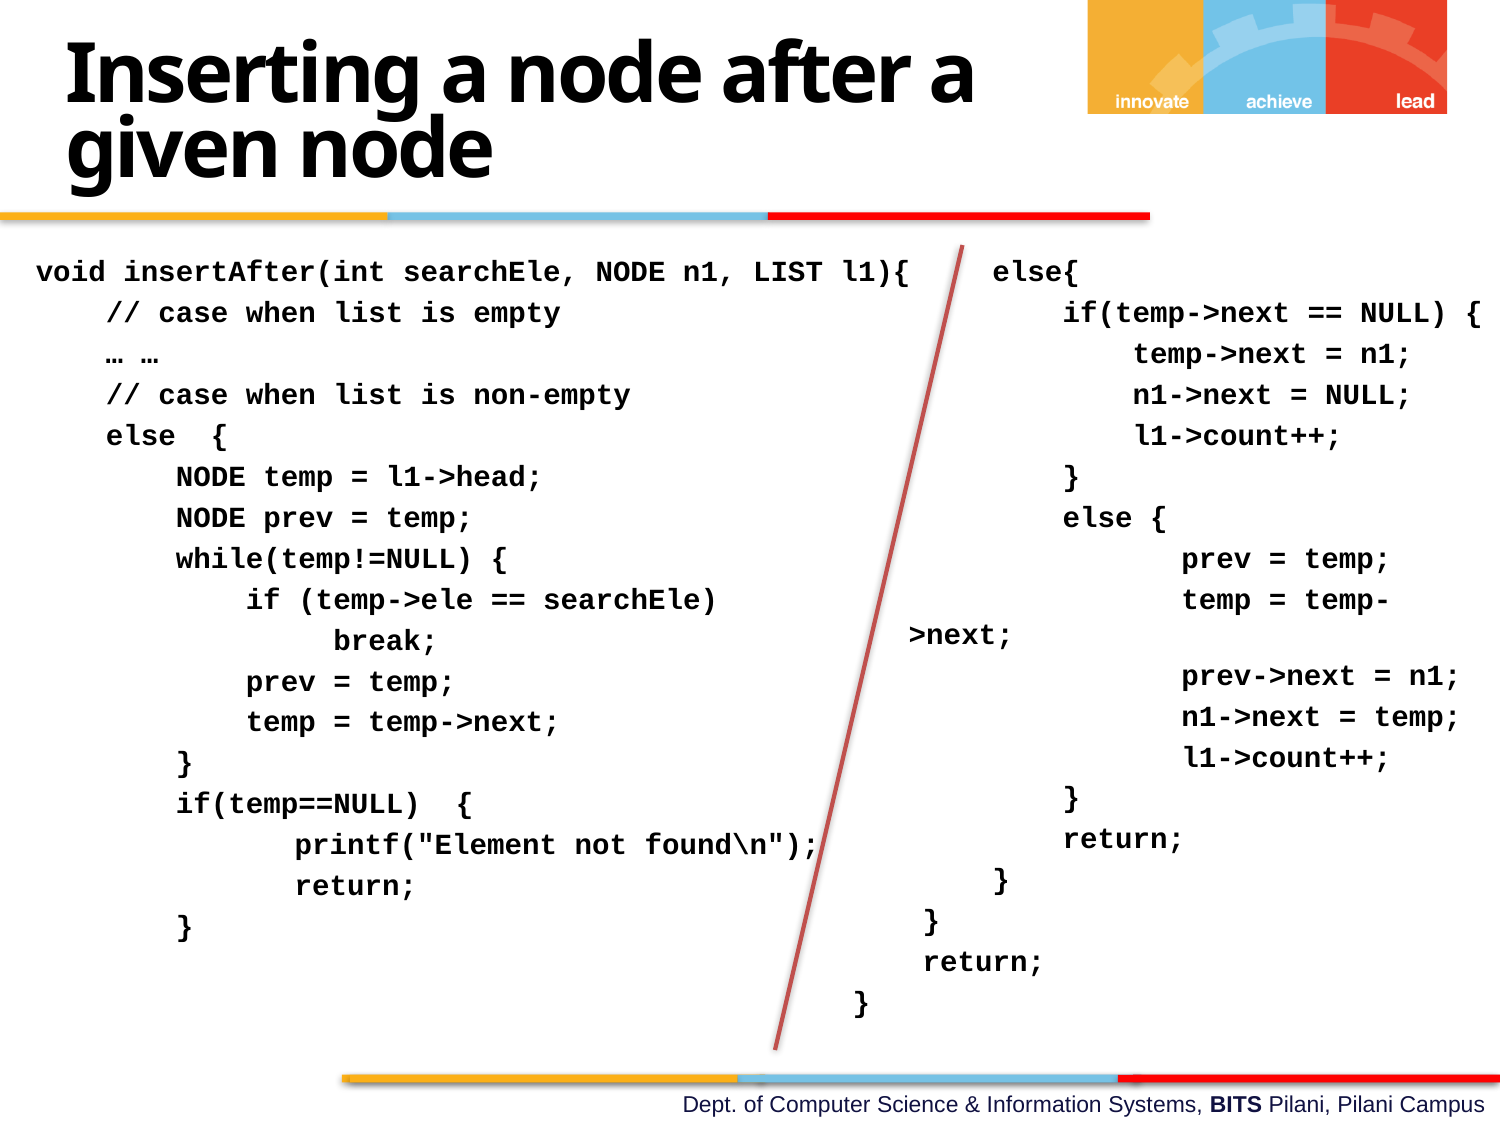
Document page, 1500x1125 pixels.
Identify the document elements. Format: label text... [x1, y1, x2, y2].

list else{ if(temp->next == NULL) { temp->next = n1; n1->next = NULL; l1->count++; } else { prev = temp; temp = temp->next; prev->next = n1; n1->next = temp; l1->count++; } return; } } return; } [938, 245, 1500, 1125]
picture [1087, 0, 1448, 114]
list Inserting a node after a given node [50, 24, 1088, 213]
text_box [774, 244, 963, 1051]
text_box void insertAfter(int searchEle, NODE n1, LIST l1){ // case when list is empty … … // case when list is non-empty else { NODE temp = l1->head; NODE prev = temp; while(temp!=NULL) { if (temp->ele == searchEle) break; prev = temp; temp = temp->next; } if(temp==NULL) { printf("Element not found\n"); return; } [20, 245, 938, 1125]
